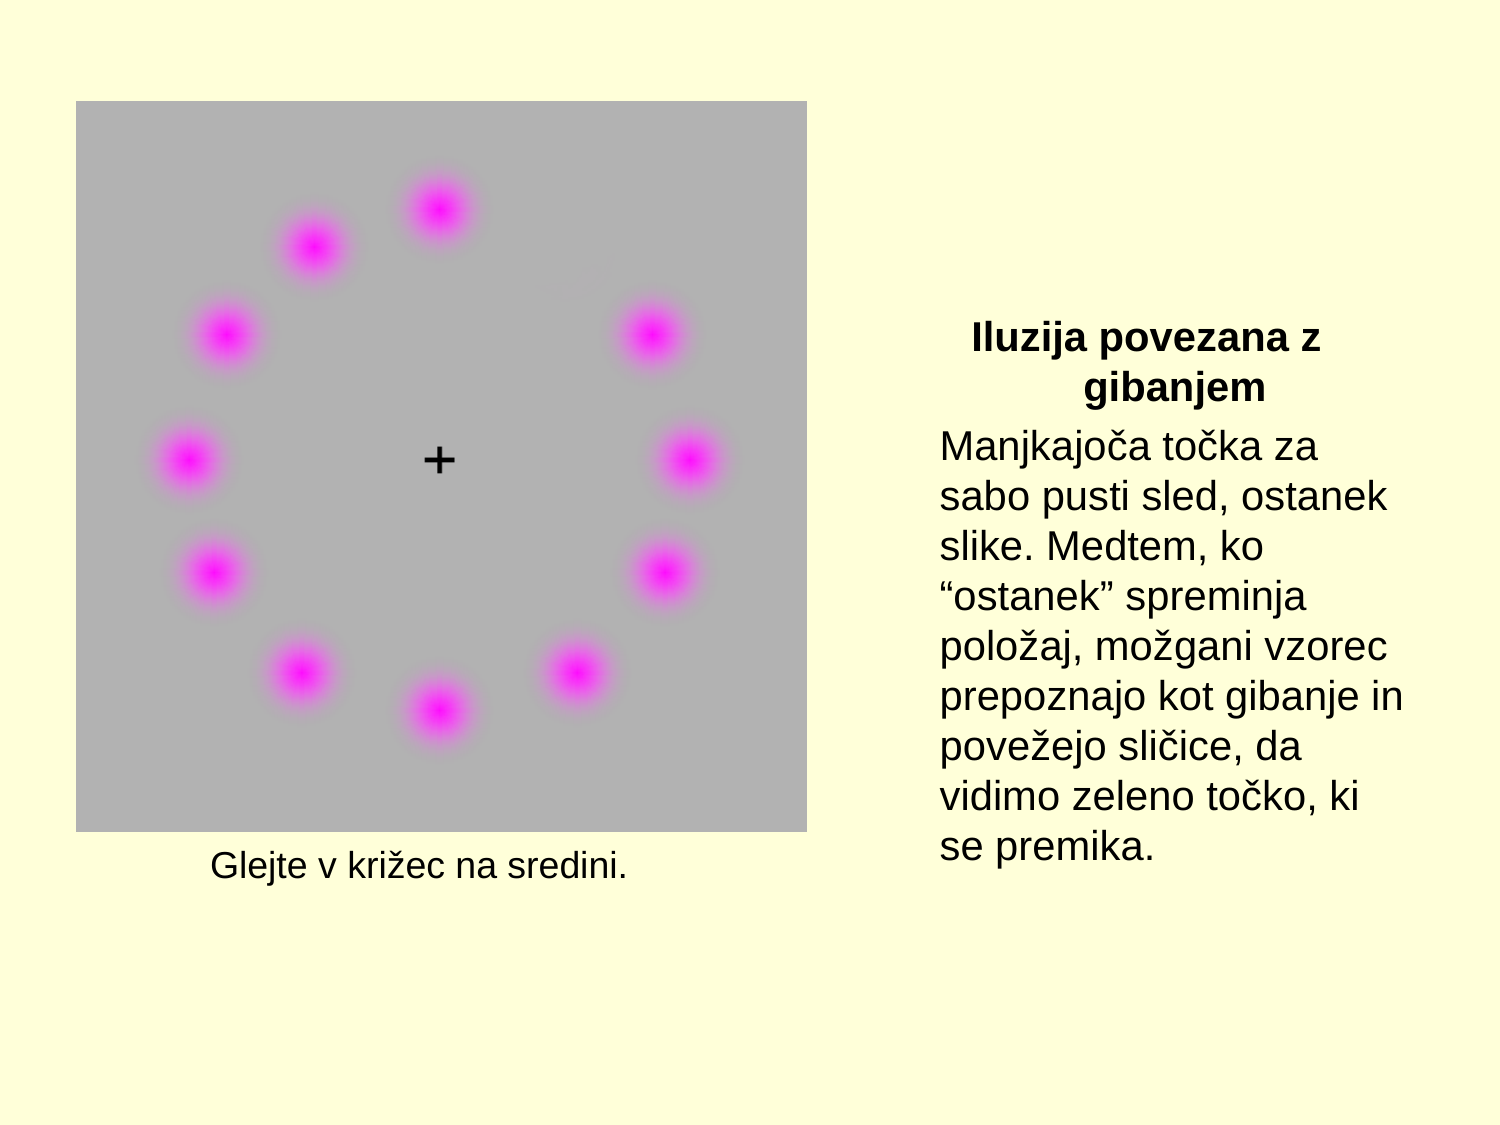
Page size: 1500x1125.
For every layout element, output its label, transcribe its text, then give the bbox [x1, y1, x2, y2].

picture [76, 101, 807, 832]
list Iluzija povezana z gibanjem Manjkajoča točka za sabo pusti sled, ostanek slike. Medtem, ko “ostanek” spreminja položaj, možgani vzorec prepoznajo kot gibanje in povežejo sličice, da vidimo zeleno točko, ki se premika. [867, 302, 1426, 1006]
text_box Glejte v križec na sredini. [195, 841, 644, 894]
